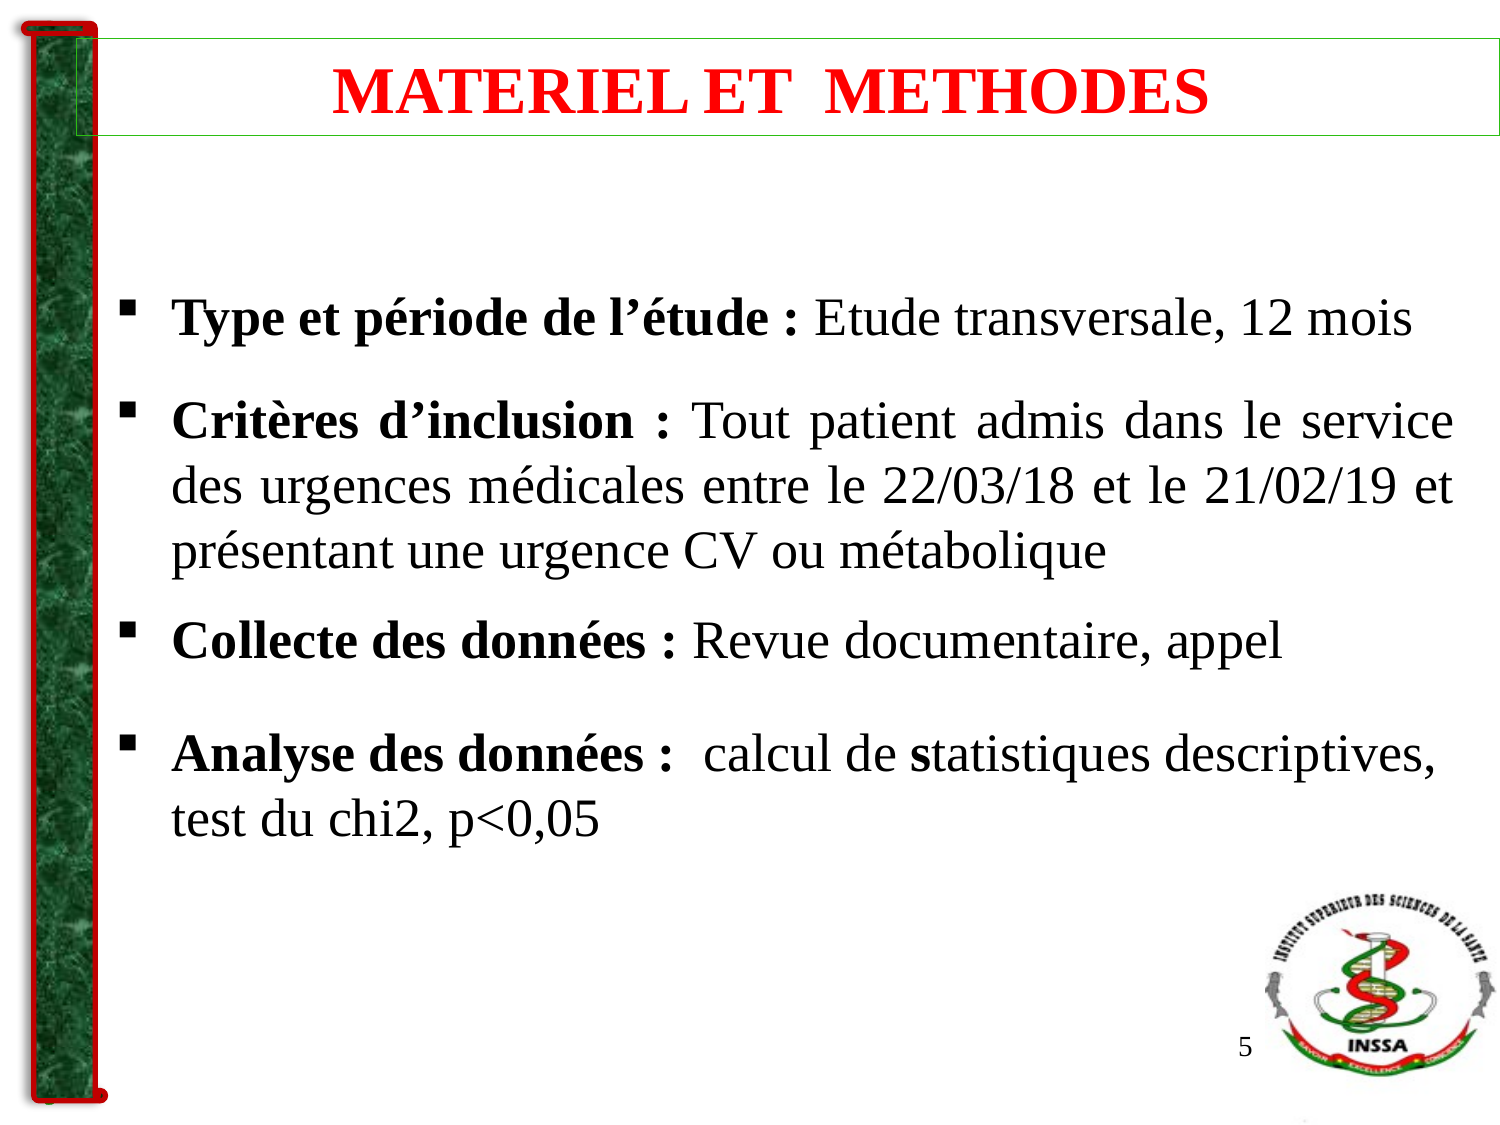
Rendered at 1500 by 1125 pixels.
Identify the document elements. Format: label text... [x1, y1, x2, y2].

list Type et période de l’étude : Etude transversale, 12 mois Critères d’inclusion : Tout patient admis dans le service des urgences médicales entre le 22/03/18 et le 21/02/19 et présentant une urgence CV ou métabolique Collecte des données : Revue documentaire, appel Analyse des données : calcul de statistiques descriptives, test du chi2, p<0,05 [100, 241, 1471, 915]
slide_number 5 [1174, 1019, 1317, 1095]
picture [27, 26, 82, 31]
title MATERIEL ET METHODES [76, 38, 1500, 136]
picture [37, 36, 92, 1098]
picture [1265, 890, 1500, 1125]
